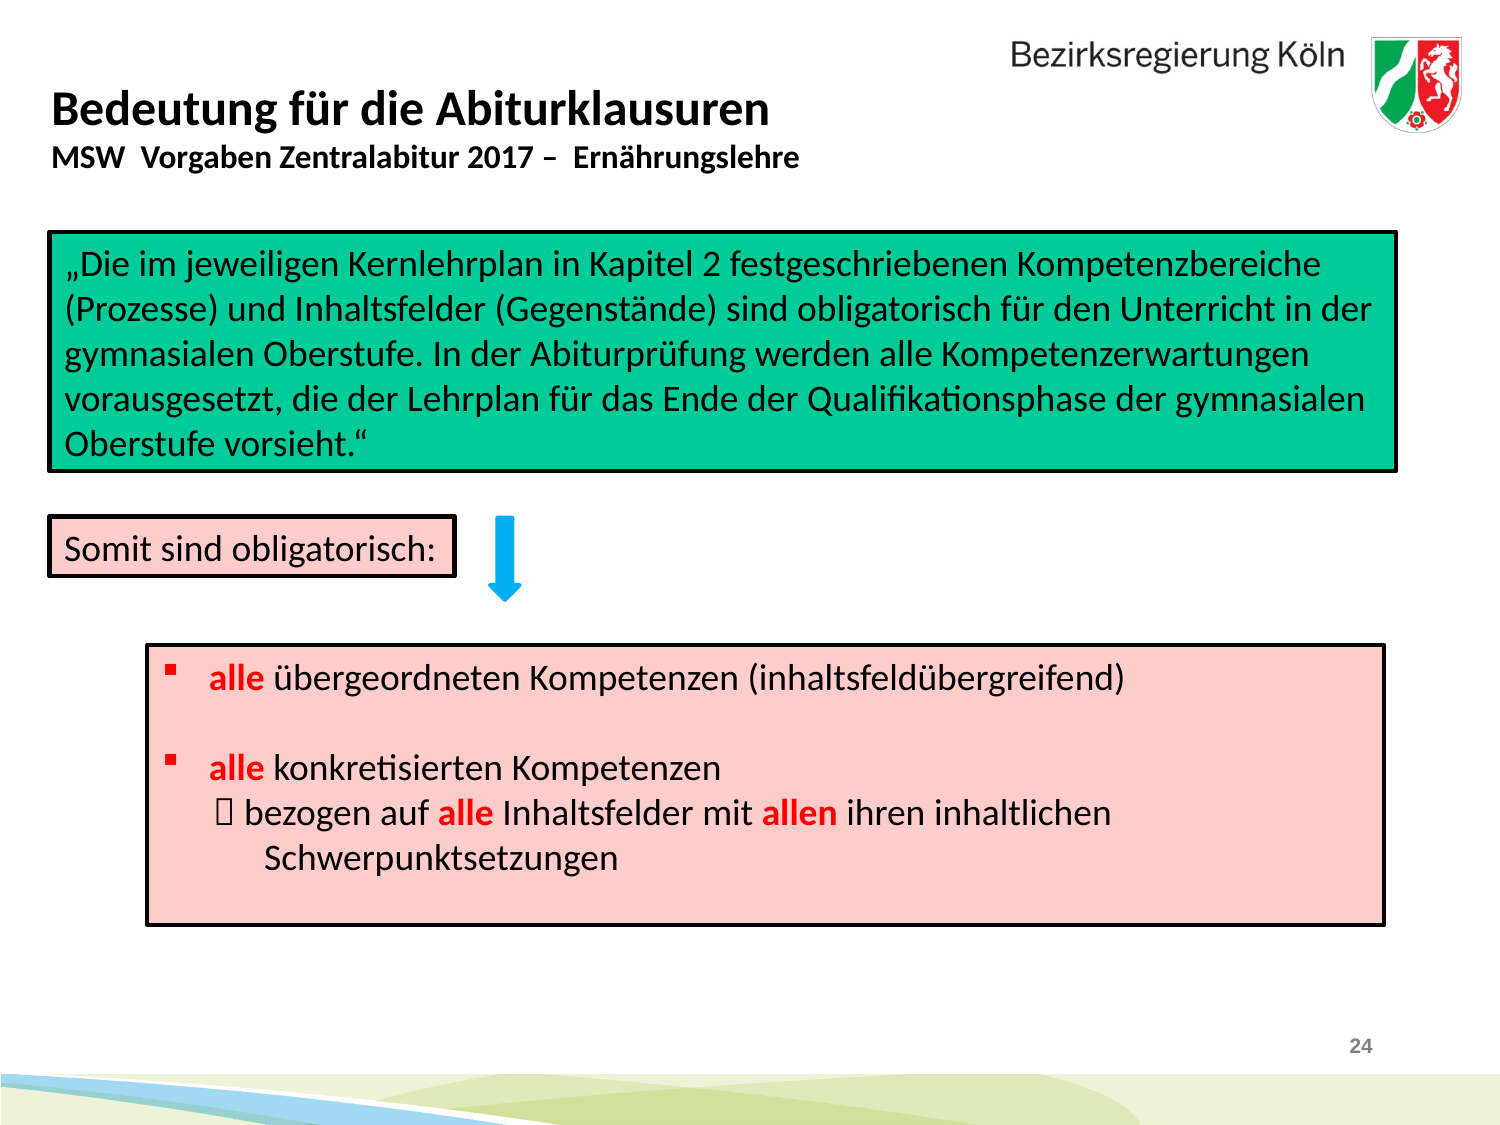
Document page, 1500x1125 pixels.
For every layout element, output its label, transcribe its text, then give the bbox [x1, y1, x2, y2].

text_box MSW Vorgaben Zentralabitur 2017 – Ernährungslehre [36, 128, 987, 183]
text_box „Die im jeweiligen Kernlehrplan in Kapitel 2 festgeschriebenen Kompetenzbereiche (Prozesse) und Inhaltsfelder (Gegenstände) sind obligatorisch für den Unterricht in der gymnasialen Oberstufe. In der Abiturprüfung werden alle Kompetenzerwartungen vorausgesetzt, die der Lehrplan für das Ende der Qualifikationsphase der gymnasialen Oberstufe vorsieht.“ [49, 231, 1397, 472]
title Bedeutung für die Abiturklausuren [35, 39, 946, 172]
text_box Somit sind obligatorisch: [47, 514, 457, 578]
text_box alle übergeordneten Kompetenzen (inhaltsfeldübergreifend) alle konkretisierten Kompetenzen  bezogen auf alle Inhaltsfelder mit allen ihren inhaltlichen Schwerpunktsetzungen [145, 643, 1386, 927]
text_box [488, 515, 522, 602]
slide_number 24 [1187, 1024, 1388, 1088]
picture [0, 1074, 1500, 1125]
picture [1012, 37, 1462, 133]
